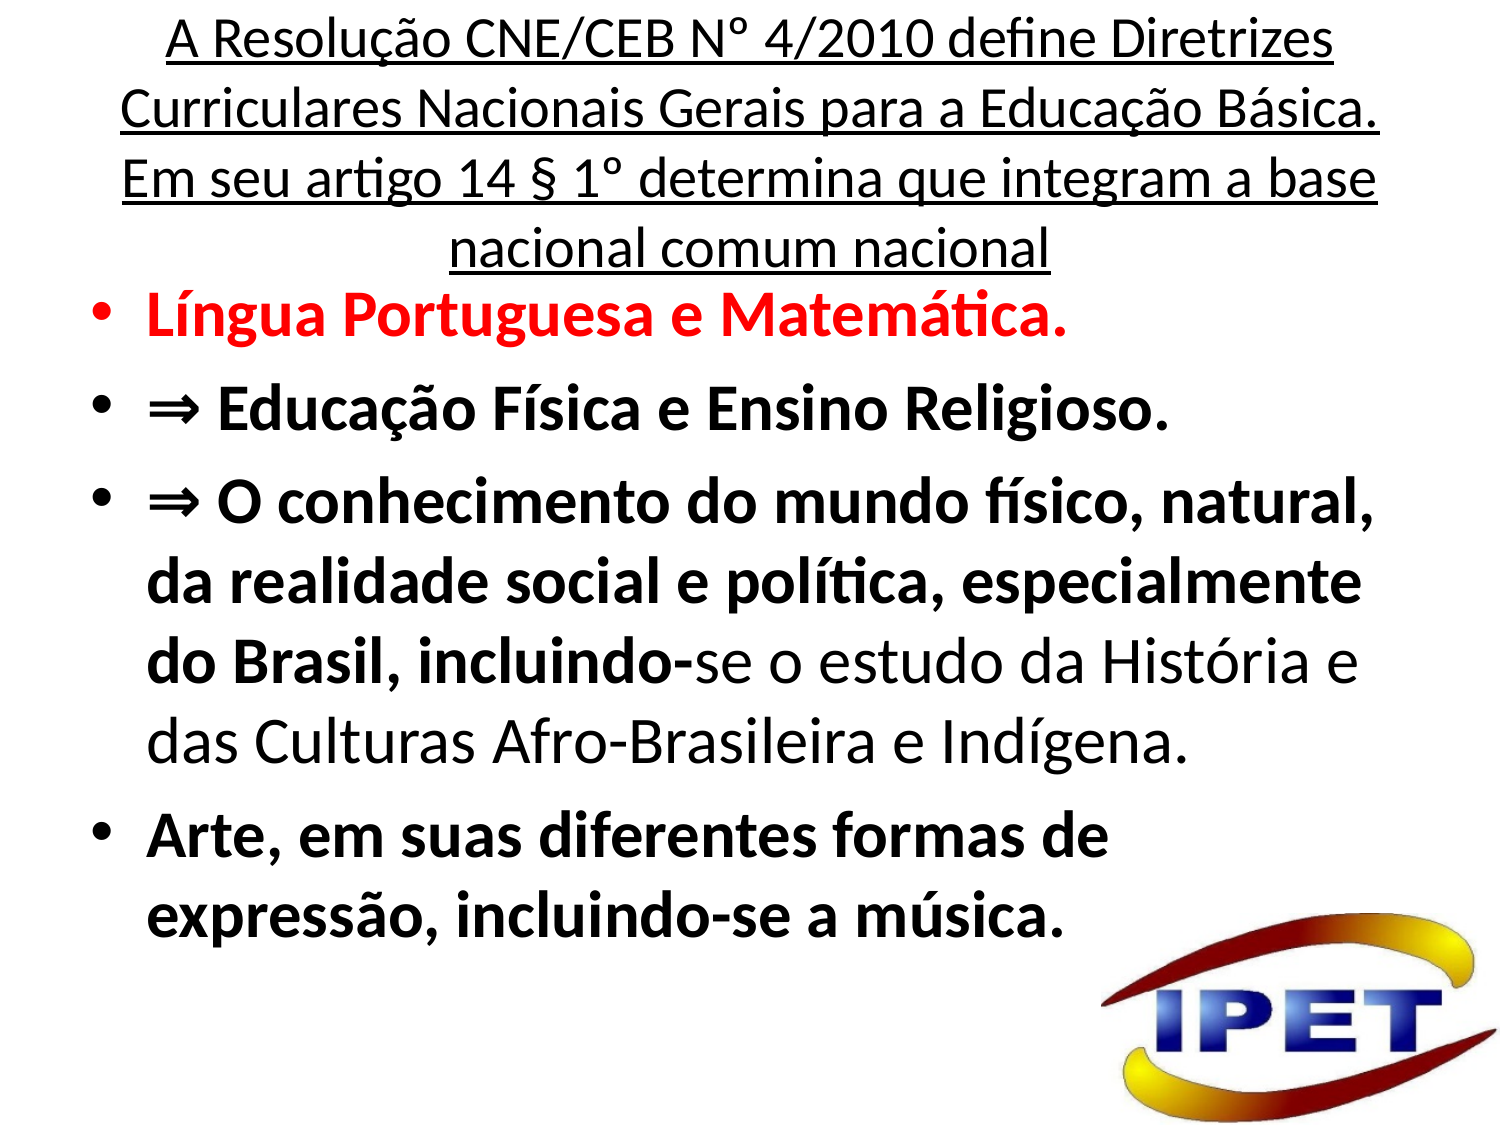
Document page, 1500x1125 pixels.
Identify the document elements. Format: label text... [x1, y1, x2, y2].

picture [1101, 913, 1500, 1125]
title A Resolução CNE/CEB Nº 4/2010 define Diretrizes Curriculares Nacionais Gerais para a Educação Básica. Em seu artigo 14 § 1º determina que integram a base nacional comum nacional [75, 45, 1425, 233]
list Língua Portuguesa e Matemática. ⇒ Educação Física e Ensino Religioso. ⇒ O conhecimento do mundo físico, natural, da realidade social e política, especialmente do Brasil, incluindo-se o estudo da História e das Culturas Afro-Brasileira e Indígena. Arte, em suas diferentes formas de expressão, incluindo-se a música. [75, 262, 1425, 1005]
